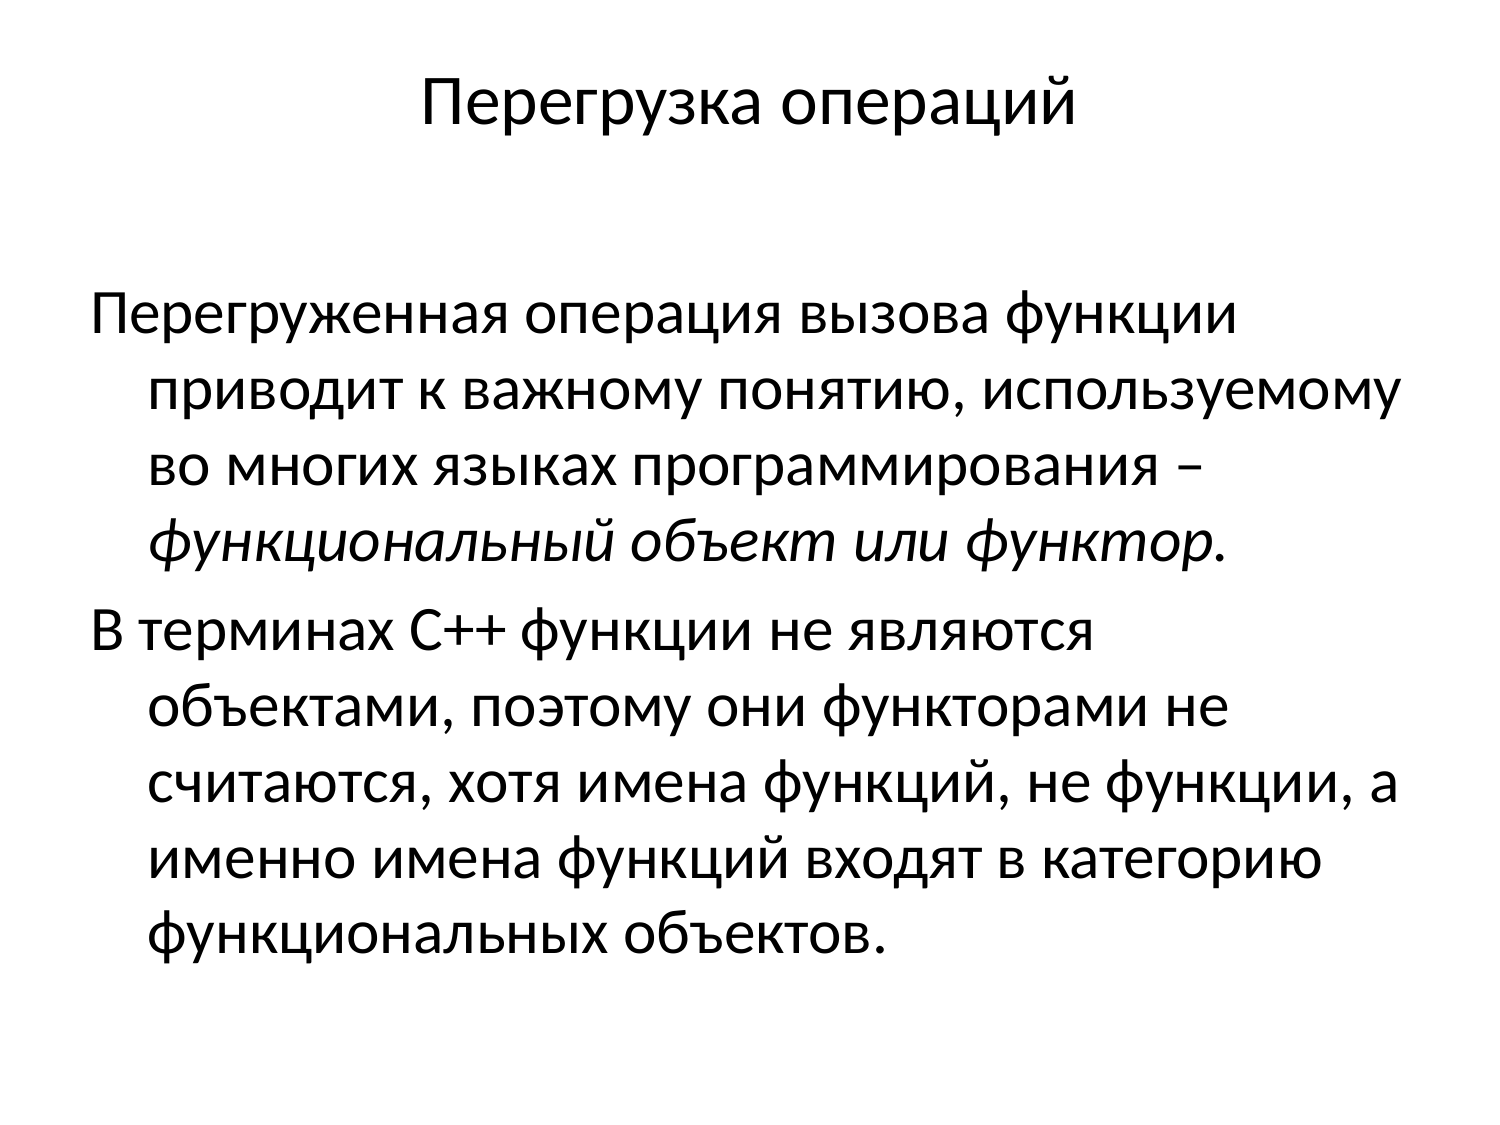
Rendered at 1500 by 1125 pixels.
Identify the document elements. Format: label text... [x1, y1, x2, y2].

title Перегрузка операций [75, 45, 1425, 233]
list Перегруженная операция вызова функции приводит к важному понятию, используемому во многих языках программирования – функциональный объект или функтор. В терминах С++ функции не являются объектами, поэтому они функторами не считаются, хотя имена функций, не функции, а именно имена функций входят в категорию функциональных объектов. [75, 262, 1425, 1005]
